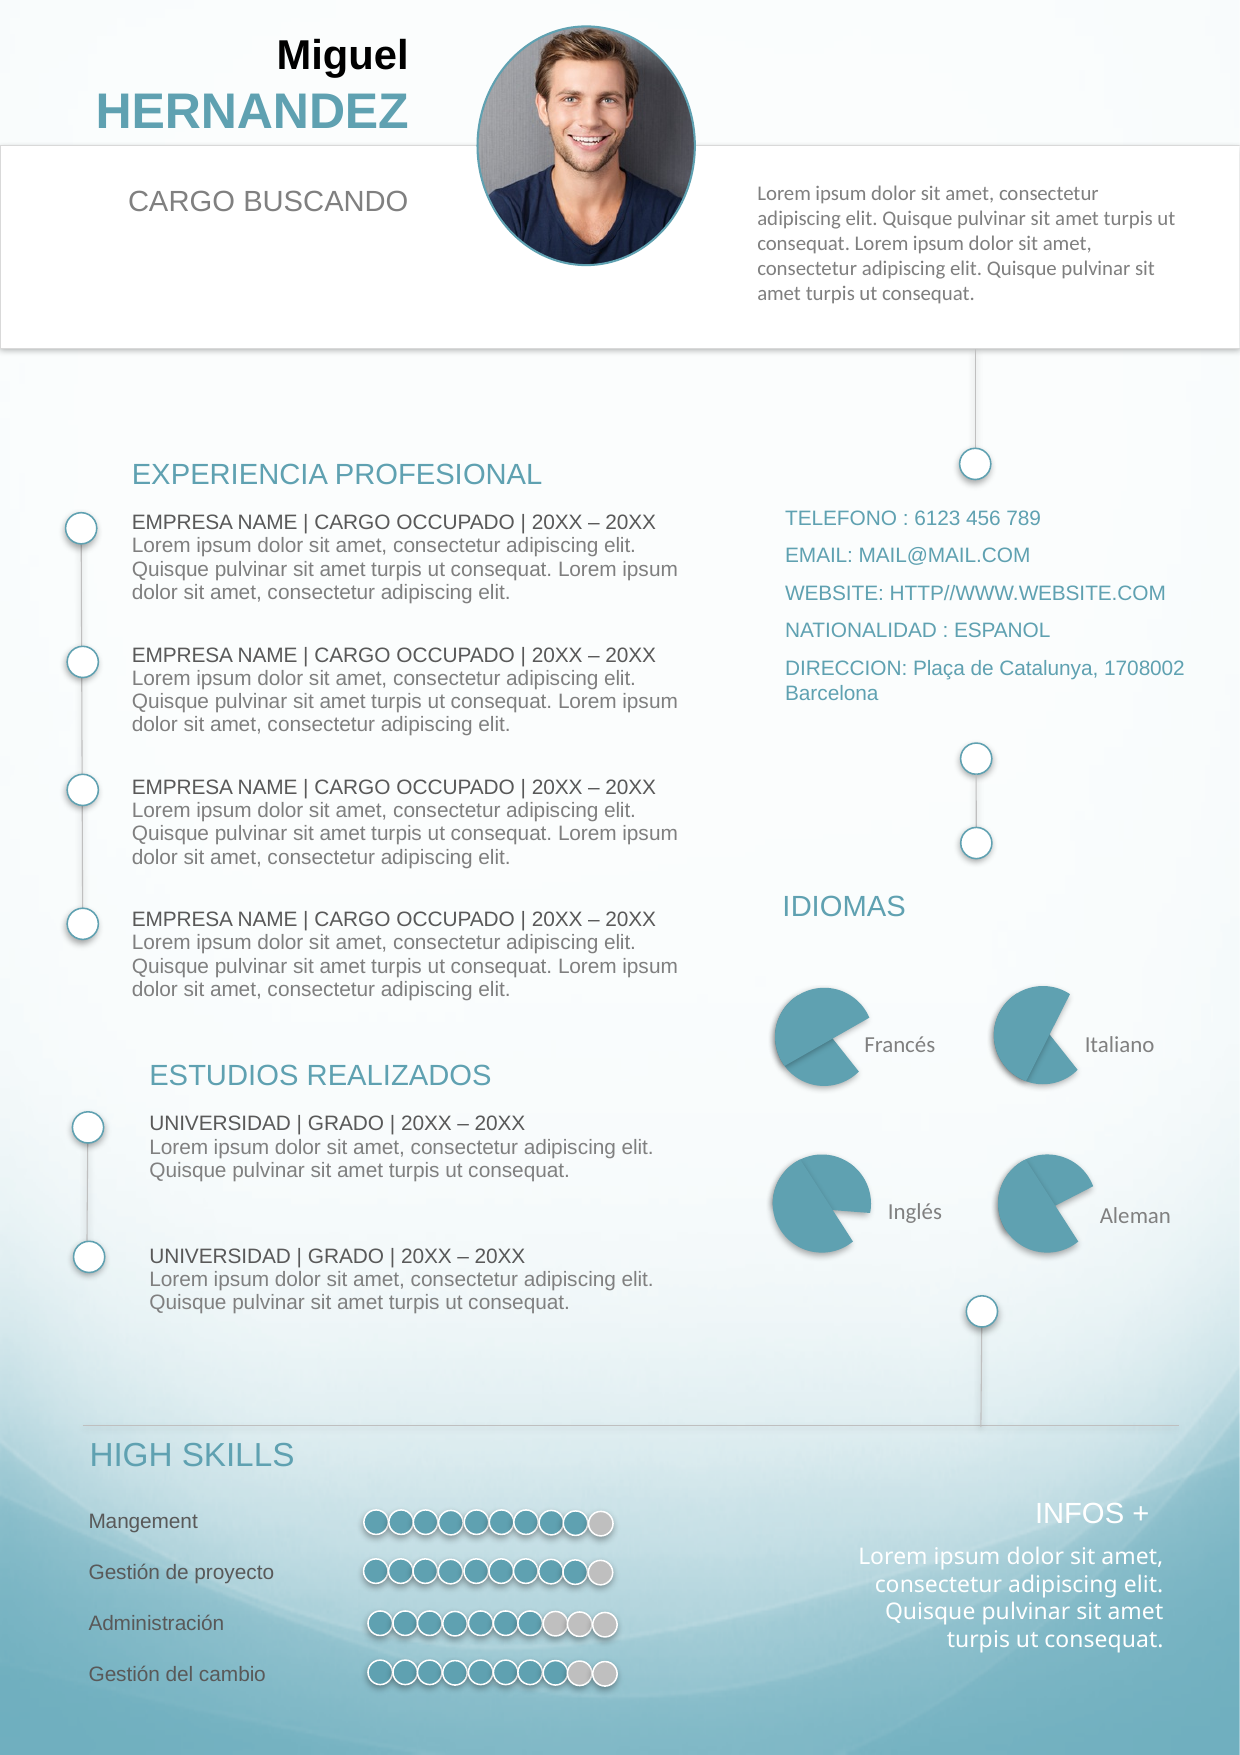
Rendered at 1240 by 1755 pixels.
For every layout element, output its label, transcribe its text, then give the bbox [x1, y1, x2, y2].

text_box [66, 775, 75, 805]
text_box [959, 742, 993, 775]
text_box [87, 774, 100, 806]
text_box [441, 1659, 467, 1686]
text_box Italiano [1070, 1021, 1190, 1065]
text_box [562, 1559, 586, 1586]
text_box [72, 1242, 81, 1272]
text_box [437, 1558, 462, 1585]
text_box Lorem ipsum dolor sit amet, consectetur adipiscing elit. Quisque pulvinar sit amet turpis ut consequat. [819, 1534, 1179, 1661]
text_box IDIOMAS [767, 879, 1150, 931]
picture [0, 349, 1240, 1755]
text_box [392, 1610, 416, 1637]
text_box [512, 1558, 537, 1585]
table_cell Gestión del cambio [74, 1649, 703, 1699]
text_box [997, 1158, 1079, 1254]
text_box [412, 1558, 436, 1585]
table_cell EMPRESA NAME | CARGO OCCUPADO | 20XX – 20XX Lorem ipsum dolor sit amet, consectetur adipiscing elit. Quisque pulvinar sit amet turpis ut consequat. Lorem ipsum dolor sit amet, consectetur adipiscing elit. [117, 636, 695, 768]
text_box [542, 1659, 566, 1686]
text_box [958, 448, 992, 481]
text_box [965, 1295, 999, 1327]
text_box [587, 1510, 614, 1537]
text_box [388, 1509, 412, 1536]
text_box TELEFONO : 6123 456 789 EMAIL: MAIL@MAIL.COM WEBSITE: HTTP//WWW.WEBSITE.COM NATIONALIDAD : ESPANOL DIRECCION: Plaça de Catalunya, 1708002 Barcelona [770, 497, 1219, 715]
text_box [93, 1241, 106, 1273]
text_box [467, 1610, 492, 1637]
text_box Aleman [1085, 1193, 1187, 1236]
text_box [517, 1659, 541, 1686]
text_box [566, 1660, 591, 1687]
table_cell Administración [74, 1598, 703, 1649]
table_header ESTUDIOS REALIZADOS [134, 1052, 712, 1105]
text_box Francés [849, 1021, 948, 1065]
text_box [0, 145, 1240, 349]
text_box [89, 1111, 105, 1143]
text_box [591, 1660, 618, 1687]
table_header Mangement [74, 1495, 703, 1547]
text_box [492, 1659, 516, 1686]
table_cell EMPRESA NAME | CARGO OCCUPADO | 20XX – 20XX Lorem ipsum dolor sit amet, consectetur adipiscing elit. Quisque pulvinar sit amet turpis ut consequat. Lorem ipsum dolor sit amet, consectetur adipiscing elit. [117, 900, 695, 1008]
picture [0, 0, 1240, 266]
text_box [538, 1509, 562, 1536]
text_box [774, 987, 871, 1067]
text_box [1026, 1153, 1094, 1205]
text_box [441, 1610, 467, 1637]
text_box [87, 907, 100, 940]
text_box [517, 1610, 541, 1637]
text_box HIGH SKILLS [74, 1426, 310, 1481]
text_box Miguel HERNANDEZ [19, 20, 424, 147]
table_cell UNIVERSIDAD | GRADO | 20XX – 20XX Lorem ipsum dolor sit amet, consectetur adipiscing elit. Quisque pulvinar sit amet turpis ut consequat. [134, 1237, 712, 1369]
text_box [416, 1610, 441, 1637]
text_box [566, 1611, 591, 1638]
text_box [463, 1509, 487, 1536]
text_box [513, 1509, 537, 1536]
text_box [801, 1153, 872, 1214]
text_box [412, 1509, 437, 1536]
text_box Inglés [873, 1189, 981, 1233]
text_box [488, 1509, 512, 1536]
text_box CARGO BUSCANDO [31, 175, 424, 282]
text_box [66, 909, 75, 939]
text_box INFOS + [1019, 1486, 1165, 1537]
text_box [562, 1510, 587, 1537]
text_box [392, 1659, 416, 1686]
text_box [66, 647, 75, 677]
text_box [542, 1610, 566, 1637]
text_box [367, 1659, 391, 1686]
text_box [367, 1610, 391, 1637]
text_box [492, 1610, 516, 1637]
text_box [71, 1111, 86, 1143]
text_box [1032, 1040, 1079, 1086]
text_box [467, 1659, 492, 1686]
text_box [362, 1558, 387, 1585]
text_box [387, 1558, 411, 1585]
text_box [980, 827, 993, 859]
text_box [437, 1509, 462, 1536]
text_box [463, 1558, 487, 1585]
text_box [587, 1559, 614, 1586]
table_cell Gestión de proyecto [74, 1547, 703, 1598]
table_cell EMPRESA NAME | CARGO OCCUPADO | 20XX – 20XX Lorem ipsum dolor sit amet, consectetur adipiscing elit. Quisque pulvinar sit amet turpis ut consequat. Lorem ipsum dolor sit amet, consectetur adipiscing elit. [117, 503, 695, 636]
table_header EXPERIENCIA PROFESIONAL [117, 451, 695, 503]
text_box Lorem ipsum dolor sit amet, consectetur adipiscing elit. Quisque pulvinar sit amet turpis ut consequat. Lorem ipsum dolor sit amet, consectetur adipiscing elit. Quisque pulvinar sit amet turpis ut consequat. [742, 172, 1198, 339]
text_box [416, 1659, 441, 1686]
table_cell EMPRESA NAME | CARGO OCCUPADO | 20XX – 20XX Lorem ipsum dolor sit amet, consectetur adipiscing elit. Quisque pulvinar sit amet turpis ut consequat. Lorem ipsum dolor sit amet, consectetur adipiscing elit. [117, 768, 695, 900]
text_box [789, 1045, 860, 1087]
text_box [959, 827, 972, 859]
text_box [64, 511, 98, 544]
text_box [537, 1558, 562, 1585]
text_box [363, 1509, 387, 1536]
text_box [771, 1158, 854, 1254]
text_box [488, 1558, 512, 1585]
text_box [591, 1611, 618, 1638]
table_cell UNIVERSIDAD | GRADO | 20XX – 20XX Lorem ipsum dolor sit amet, consectetur adipiscing elit. Quisque pulvinar sit amet turpis ut consequat. [134, 1105, 712, 1237]
text_box [87, 646, 100, 678]
text_box [993, 985, 1071, 1082]
